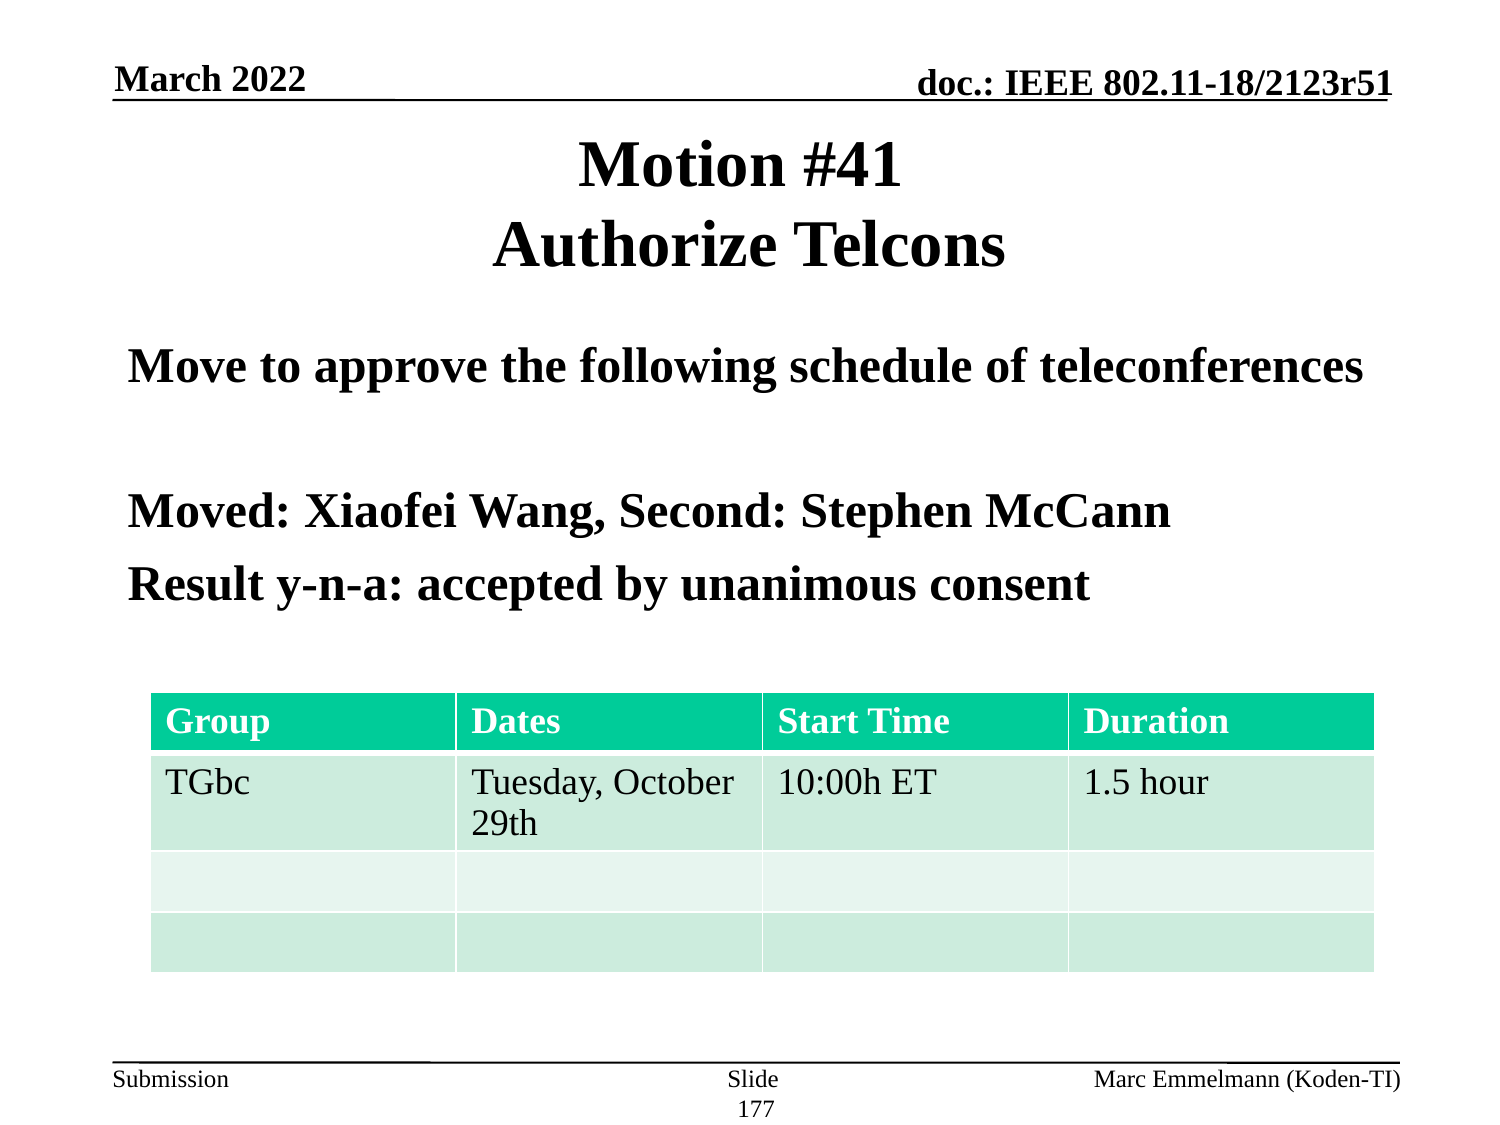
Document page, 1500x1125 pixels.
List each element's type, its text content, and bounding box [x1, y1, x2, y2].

title Motion #41 Authorize Telcons [112, 112, 1388, 288]
table_cell [763, 852, 1068, 911]
list Move to approve the following schedule of teleconferences Moved: Xiaofei Wang, Second: Stephen McCann Result y-n-a: accepted by unanimous consent [112, 324, 1388, 626]
footer Marc Emmelmann (Koden-TI) [878, 1061, 1402, 1093]
table_cell [151, 852, 455, 911]
table_cell [1069, 913, 1374, 972]
table_cell 10:00h ET [763, 756, 1068, 850]
table_cell [1069, 852, 1374, 911]
table_cell [763, 913, 1068, 972]
table_header Group [151, 693, 455, 750]
table_cell Tuesday, October 29th [457, 756, 762, 850]
table_cell [457, 852, 762, 911]
table_header Start Time [763, 693, 1068, 750]
slide_number Slide 177 [712, 1061, 800, 1123]
table_header Dates [457, 693, 762, 750]
table_cell [457, 913, 762, 972]
table_cell [151, 913, 455, 972]
table_cell TGbc [151, 756, 455, 850]
table_cell 1.5 hour [1069, 756, 1374, 850]
table_header Duration [1069, 693, 1374, 750]
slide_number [114, 54, 423, 100]
